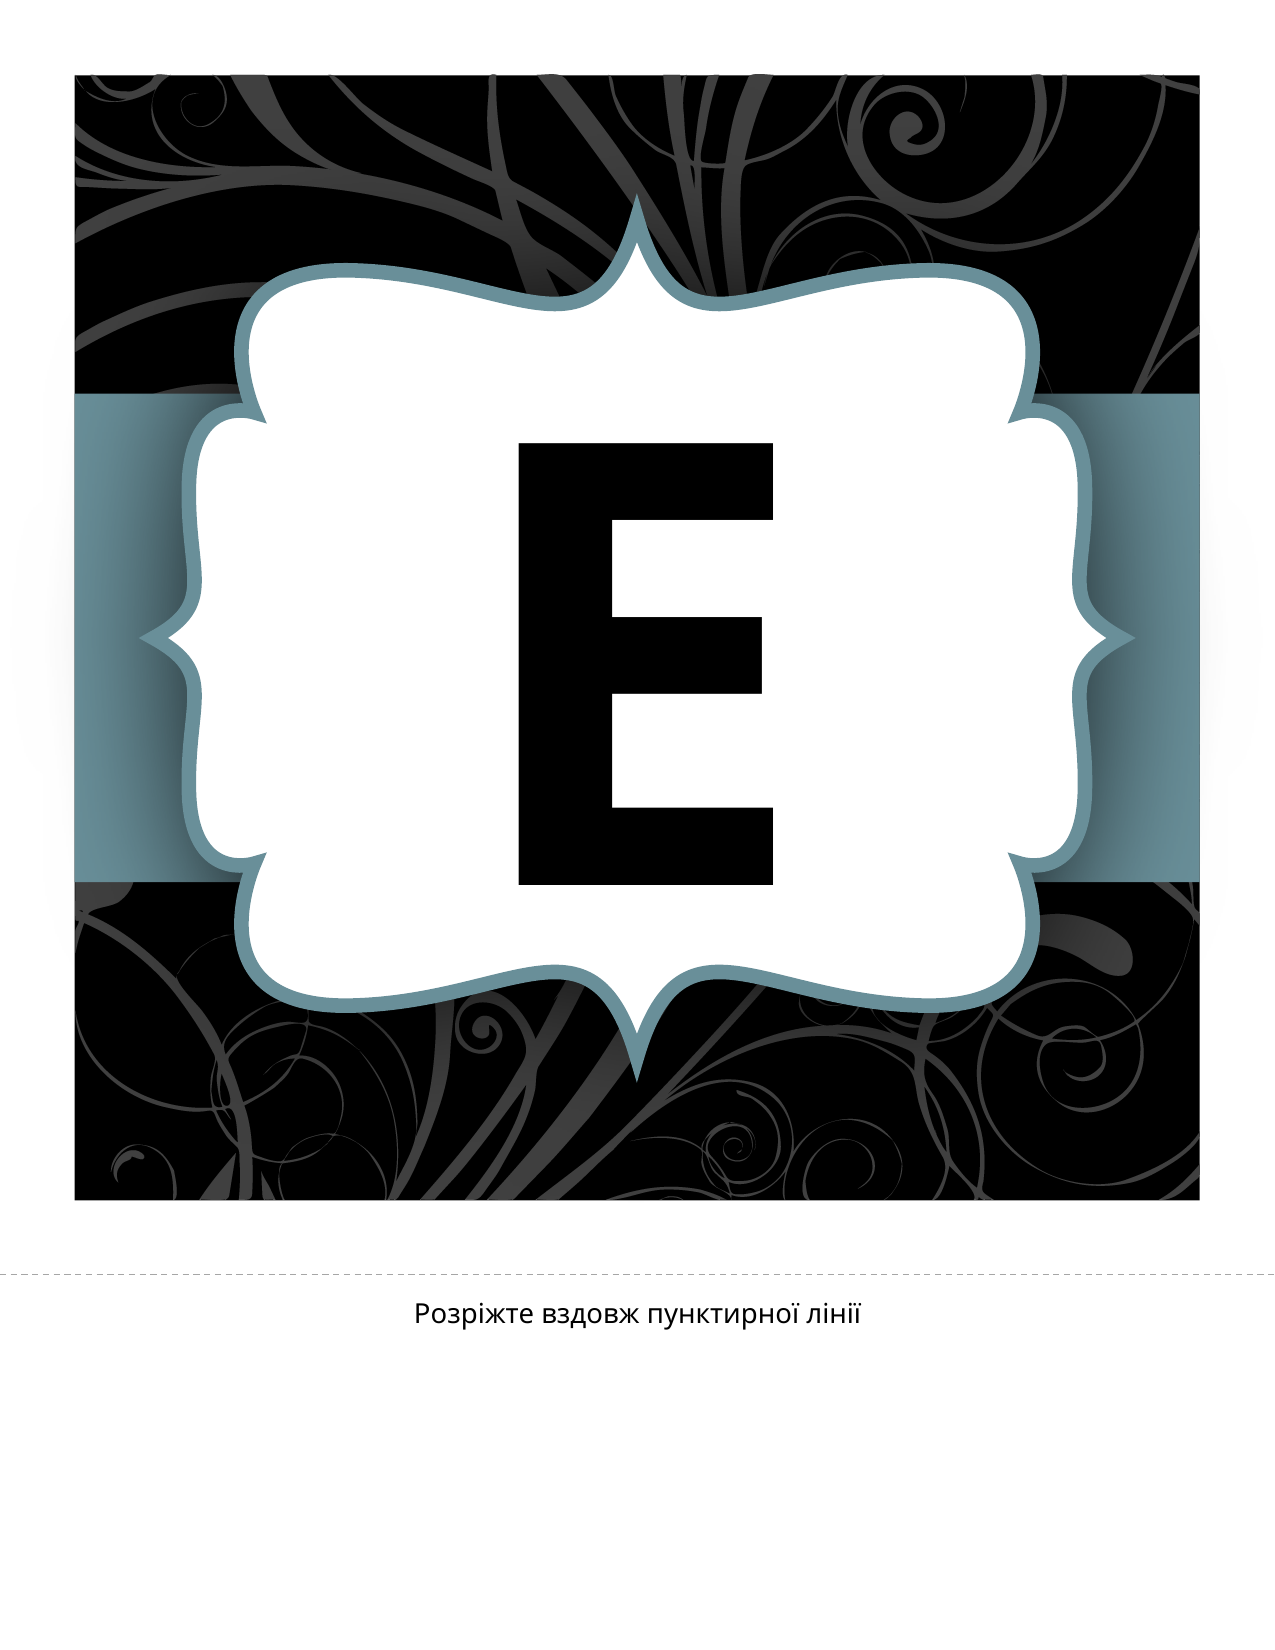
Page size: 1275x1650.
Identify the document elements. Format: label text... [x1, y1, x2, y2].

title Е [159, 181, 1116, 1095]
picture [75, 74, 1200, 393]
picture [75, 883, 1200, 1200]
